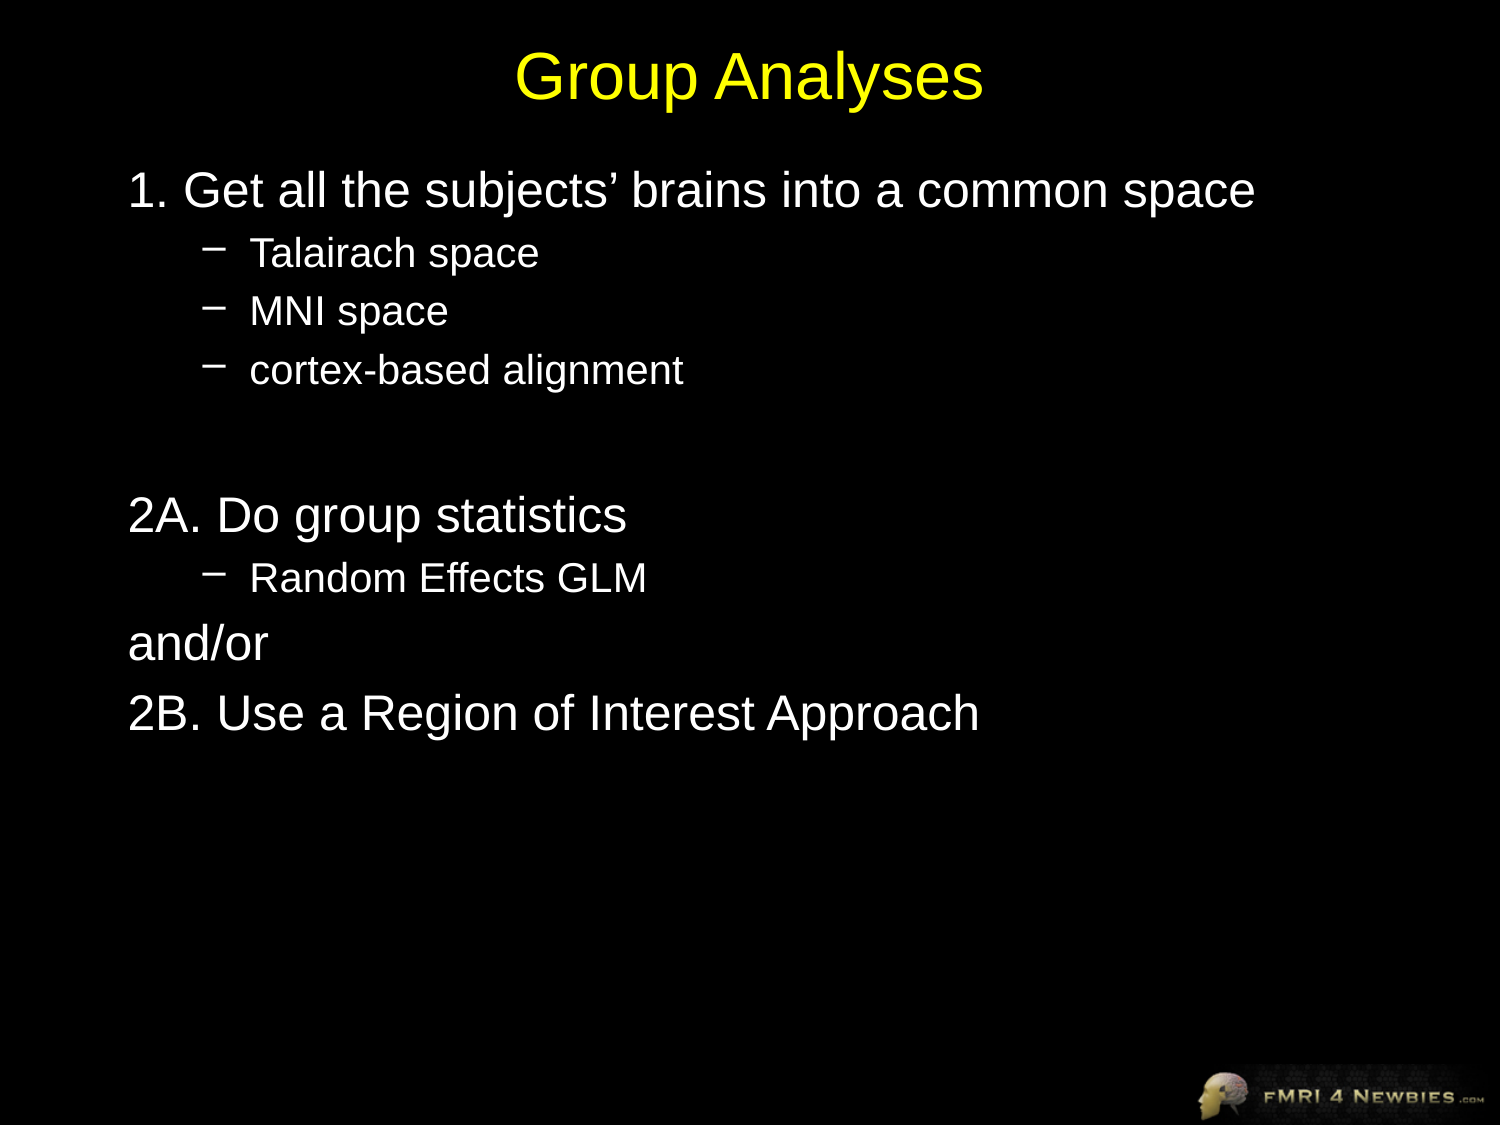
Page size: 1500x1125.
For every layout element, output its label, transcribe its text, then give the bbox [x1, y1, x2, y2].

picture [1180, 1064, 1500, 1125]
title Group Analyses [112, 24, 1388, 121]
list 1. Get all the subjects’ brains into a common space Talairach space MNI space cortex-based alignment 2A. Do group statistics Random Effects GLM and/or 2B. Use a Region of Interest Approach [112, 149, 1388, 1000]
